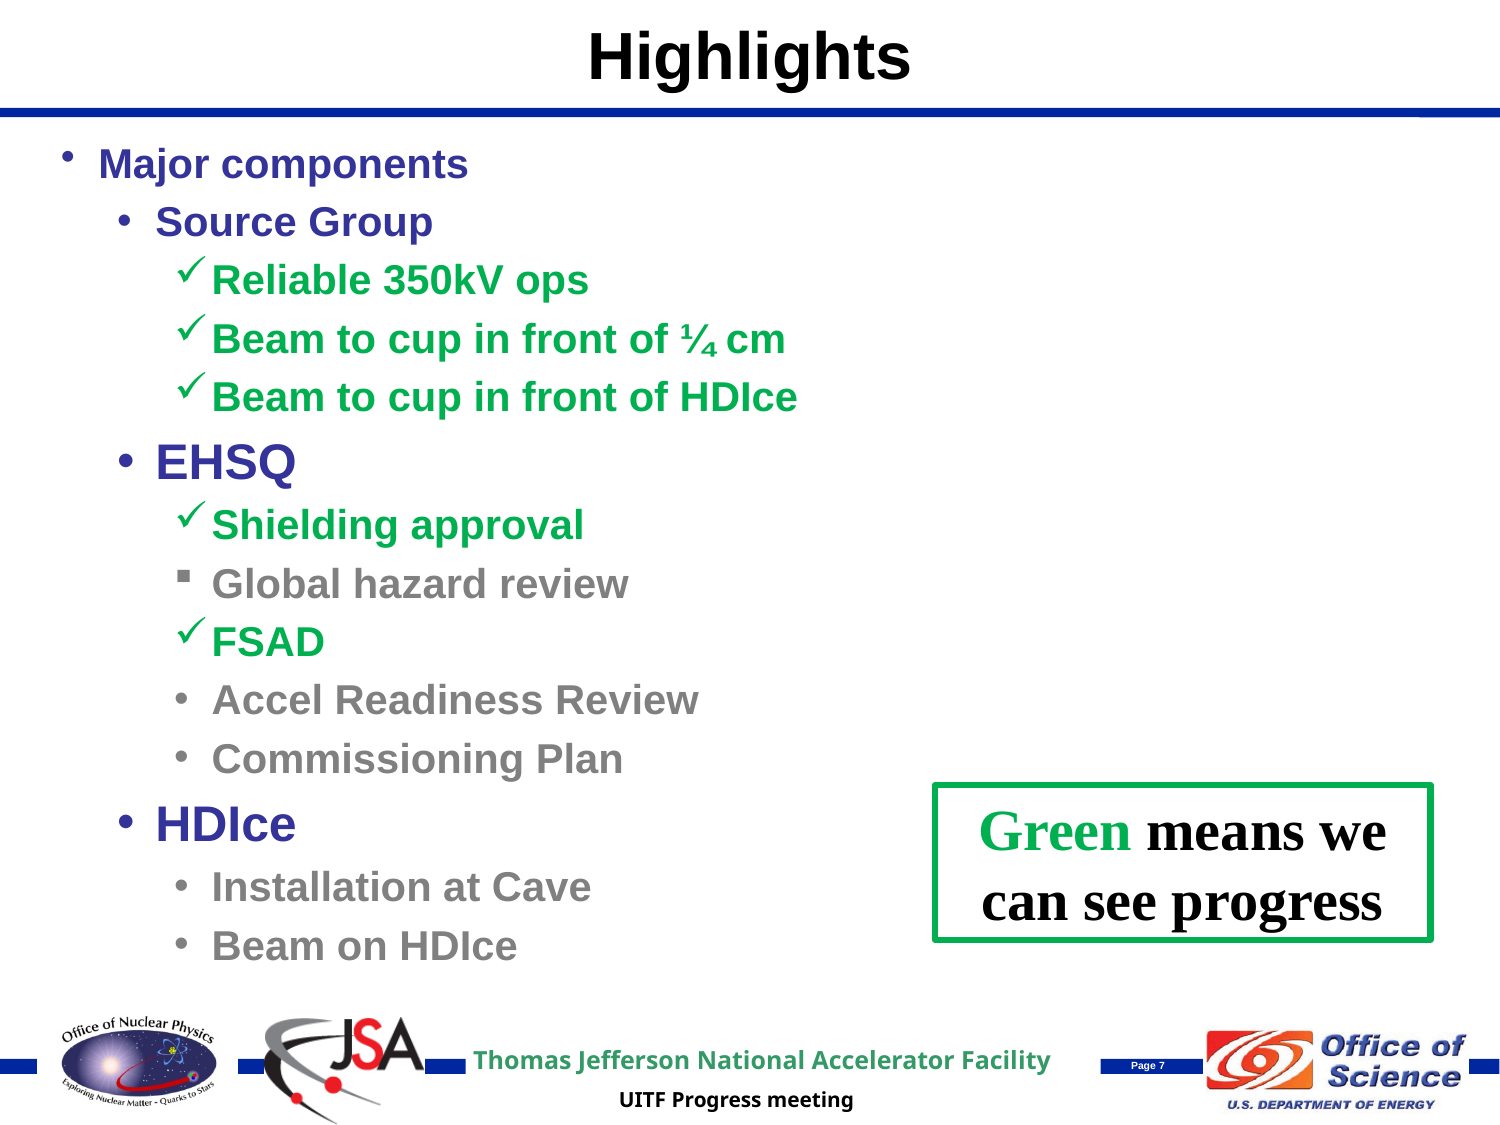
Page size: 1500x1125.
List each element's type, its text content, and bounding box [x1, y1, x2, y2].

picture [1203, 1025, 1469, 1114]
picture [37, 1012, 238, 1117]
picture [264, 1017, 425, 1125]
list Major components Source Group Reliable 350kV ops Beam to cup in front of ¼ cm Beam to cup in front of HDIce EHSQ Shielding approval Global hazard review FSAD Accel Readiness Review Commissioning Plan HDIce Installation at Cave Beam on HDIce [45, 128, 1472, 997]
title Highlights [74, 0, 1426, 106]
text_box Green means we can see progress [935, 785, 1431, 940]
